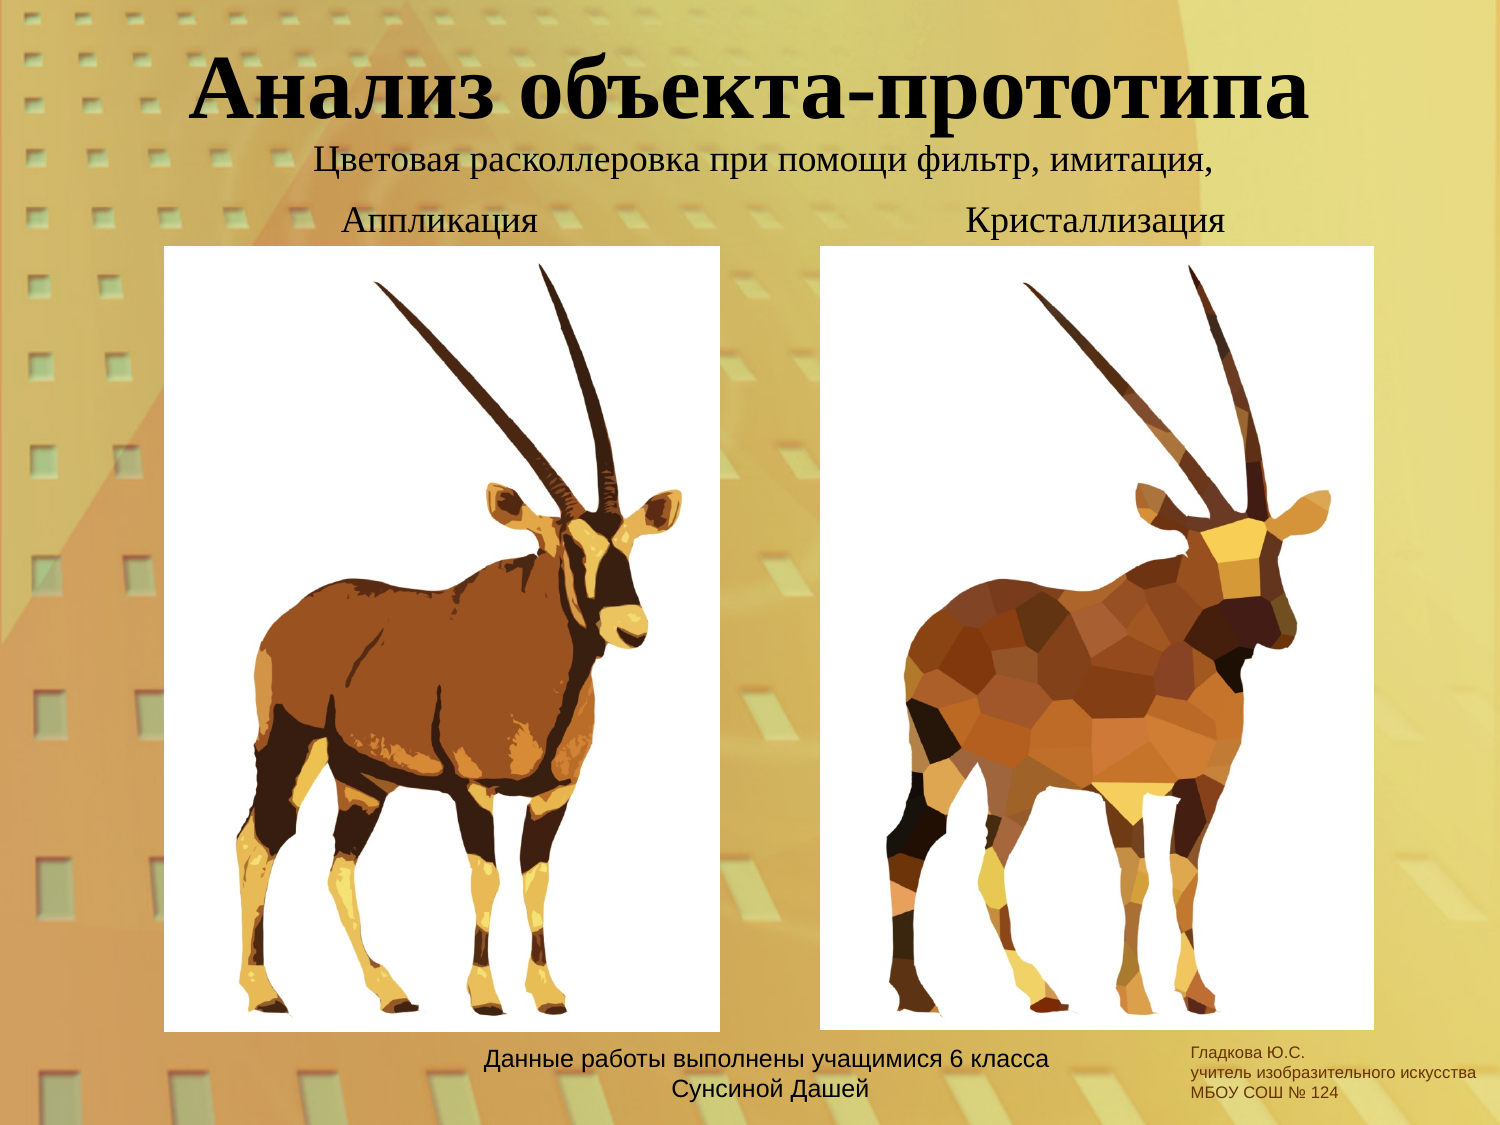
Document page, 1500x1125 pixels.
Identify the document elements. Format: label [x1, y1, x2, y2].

picture [163, 245, 720, 1032]
picture [820, 245, 1375, 1030]
text_box [0, 0, 1500, 1125]
